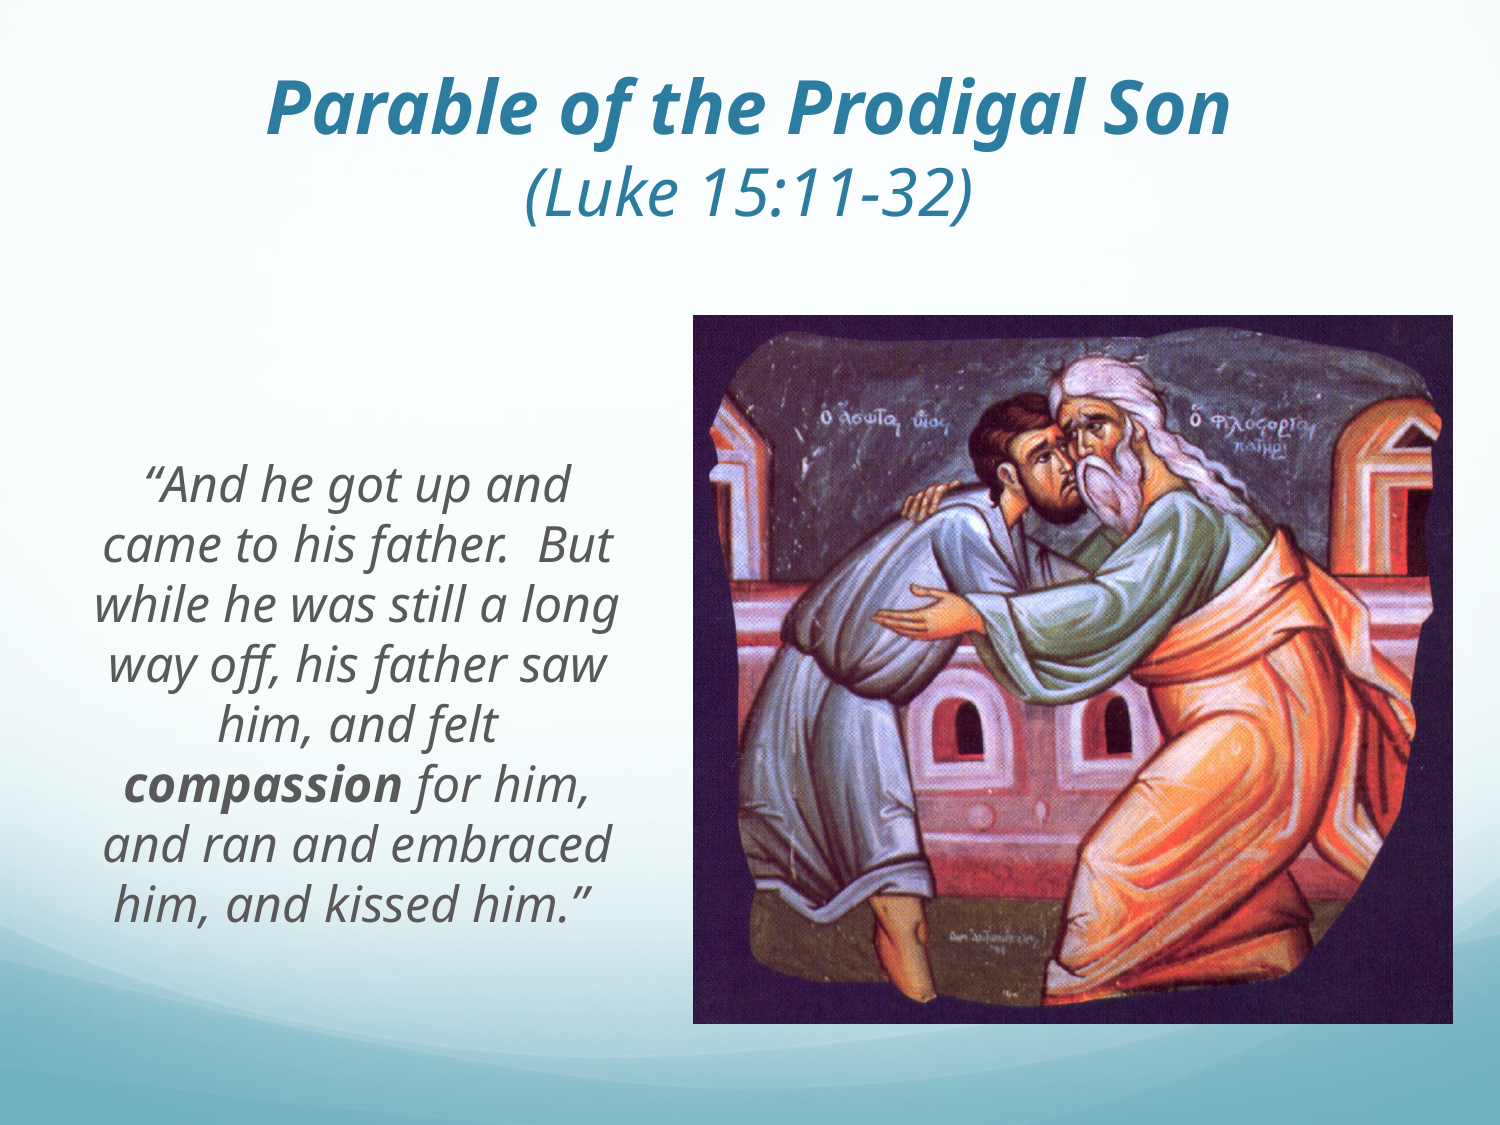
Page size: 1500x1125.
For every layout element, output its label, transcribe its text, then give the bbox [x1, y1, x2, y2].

list “And he got up and came to his father. But while he was still a long way off, his father saw him, and felt compassion for him, and ran and embraced him, and kissed him.” [74, 262, 642, 944]
title Parable of the Prodigal Son (Luke 15:11-32) [89, 17, 1410, 238]
picture [693, 315, 1453, 1025]
